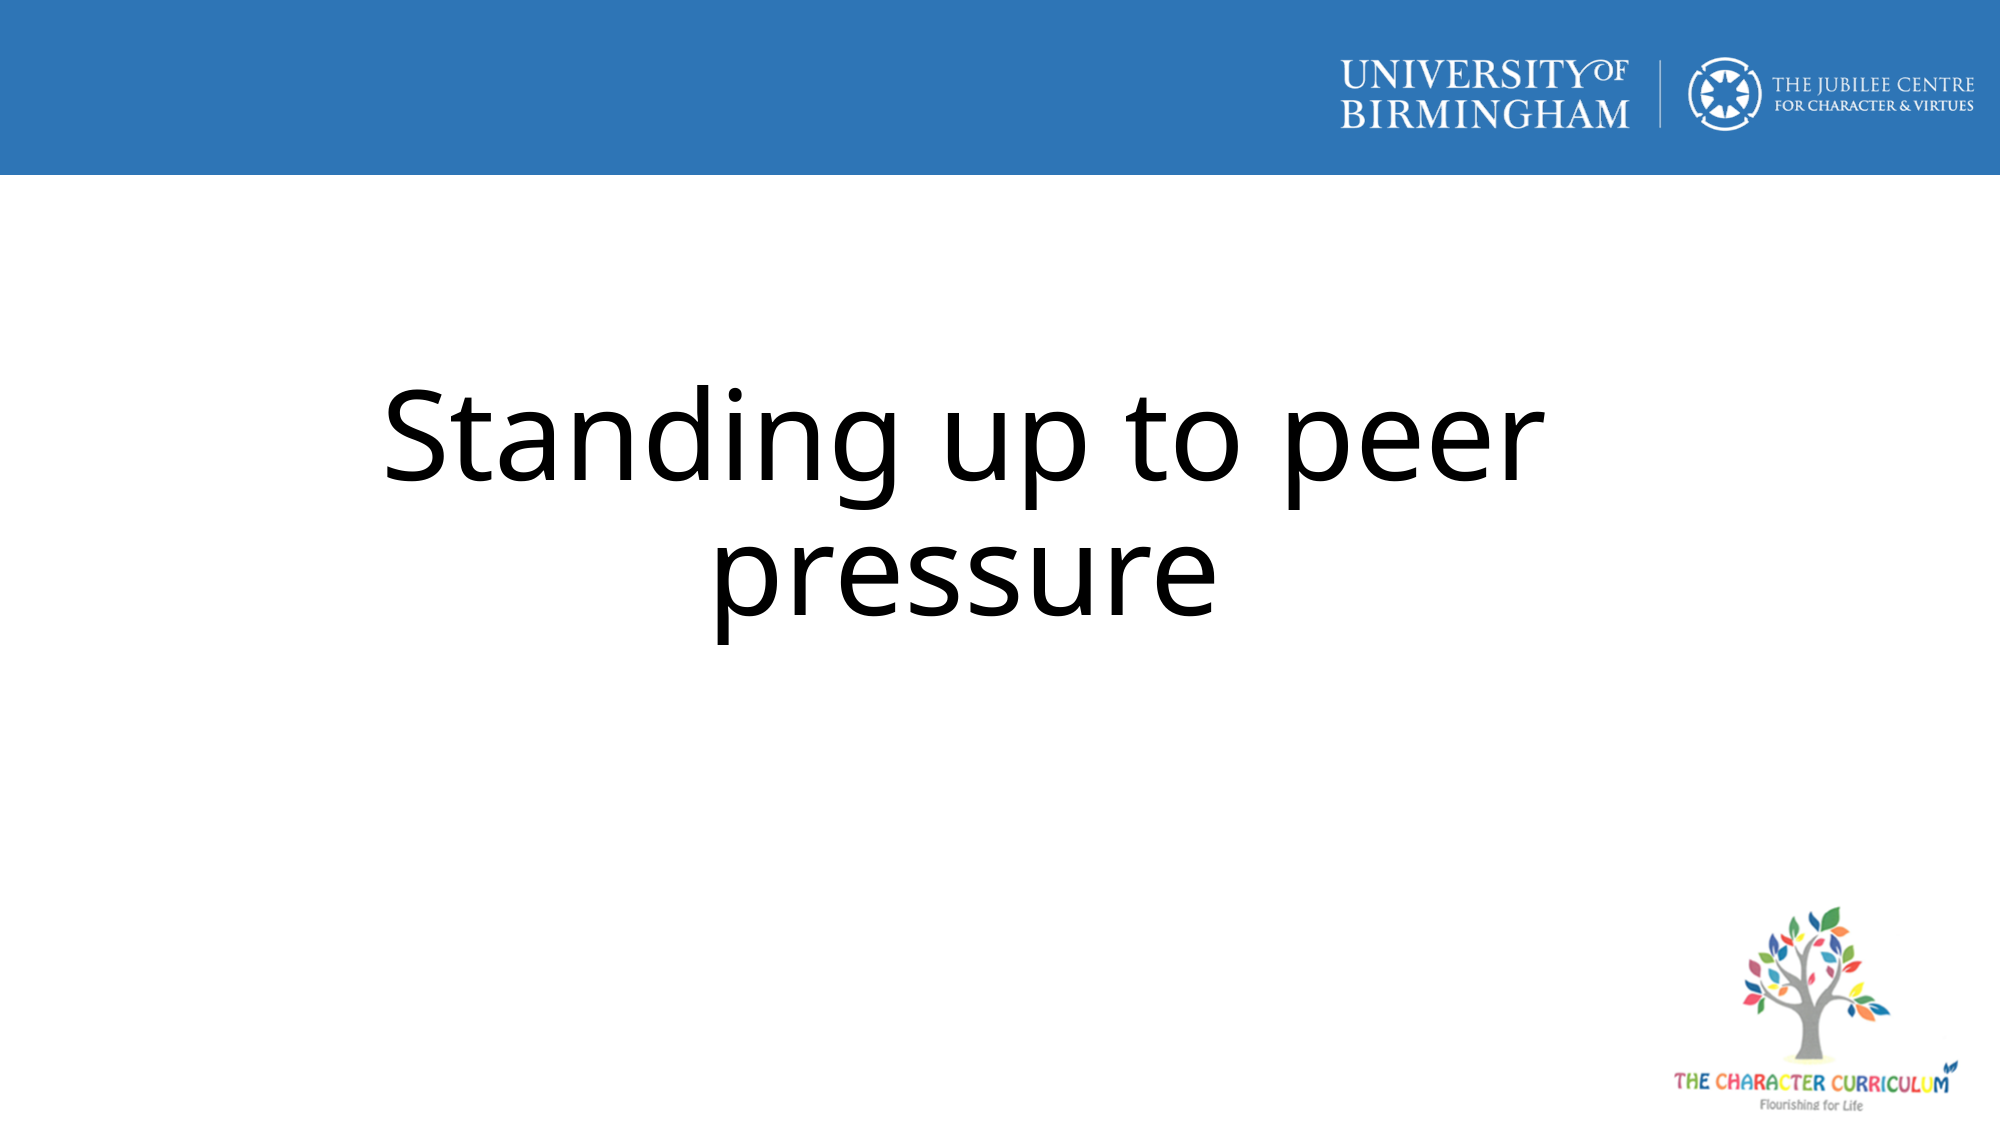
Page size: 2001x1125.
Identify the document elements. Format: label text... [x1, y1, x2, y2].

title Standing up to peer pressure [214, 258, 1715, 651]
picture [1658, 892, 1982, 1125]
picture [0, 0, 2000, 184]
